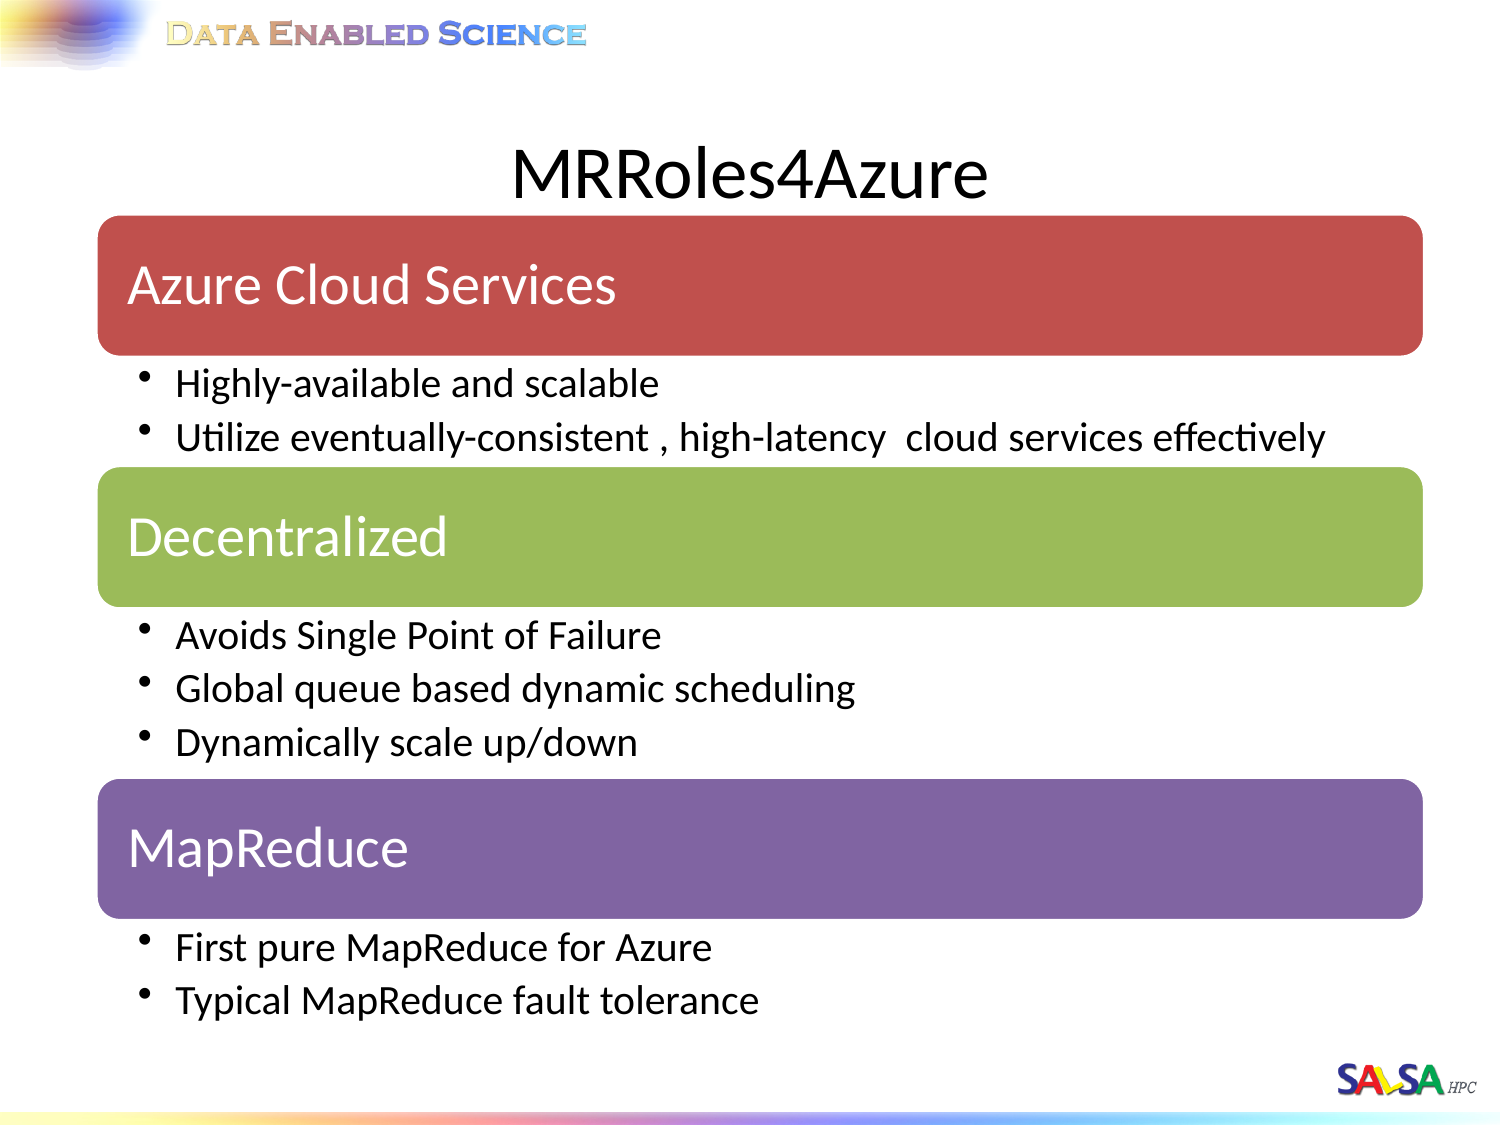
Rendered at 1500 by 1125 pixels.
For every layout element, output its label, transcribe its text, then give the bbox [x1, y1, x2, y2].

picture [1325, 1057, 1479, 1100]
title MRRoles4Azure [75, 75, 1425, 263]
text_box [95, 211, 1426, 1051]
picture [0, 1112, 1500, 1125]
picture [0, 0, 593, 71]
